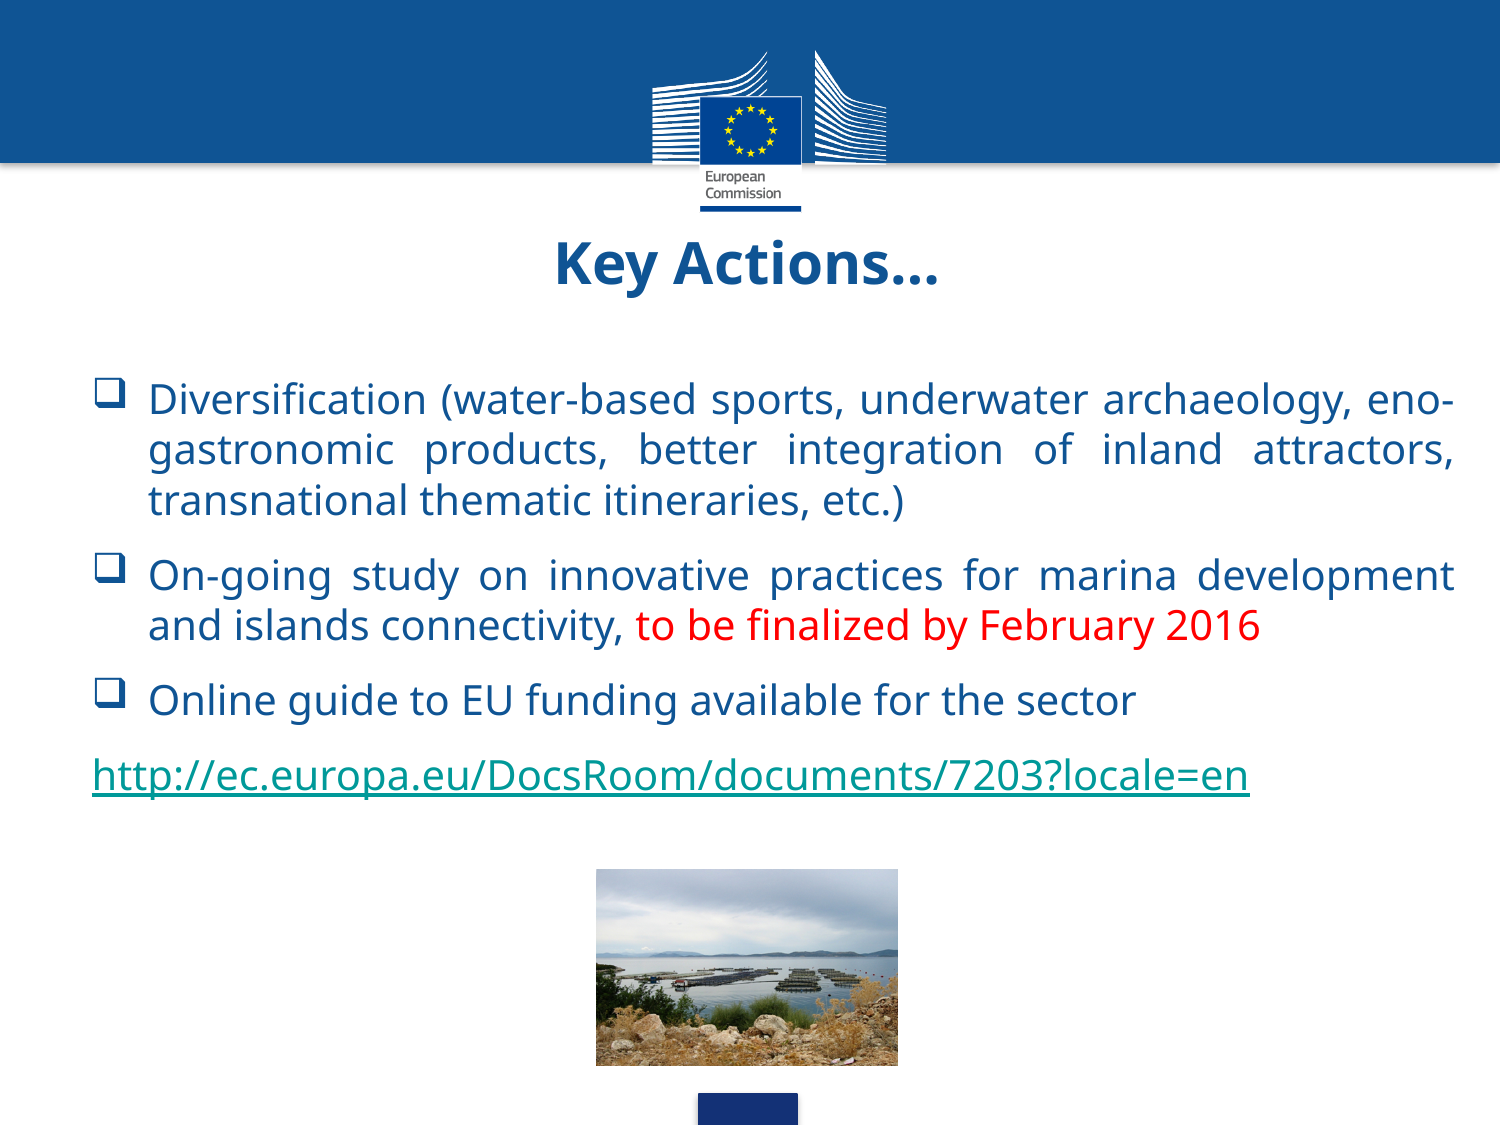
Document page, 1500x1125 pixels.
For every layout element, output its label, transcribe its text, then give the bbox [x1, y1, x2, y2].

picture [596, 869, 898, 1066]
list Diversification (water-based sports, underwater archaeology, eno-gastronomic products, better integration of inland attractors, transnational thematic itineraries, etc.) On-going study on innovative practices for marina development and islands connectivity, to be finalized by February 2016 Online guide to EU funding available for the sector http://ec.europa.eu/DocsRoom/documents/7203?locale=en [76, 290, 1471, 1070]
slide_number 6 [512, 1022, 988, 1103]
title Key Actions… [72, 196, 1422, 326]
